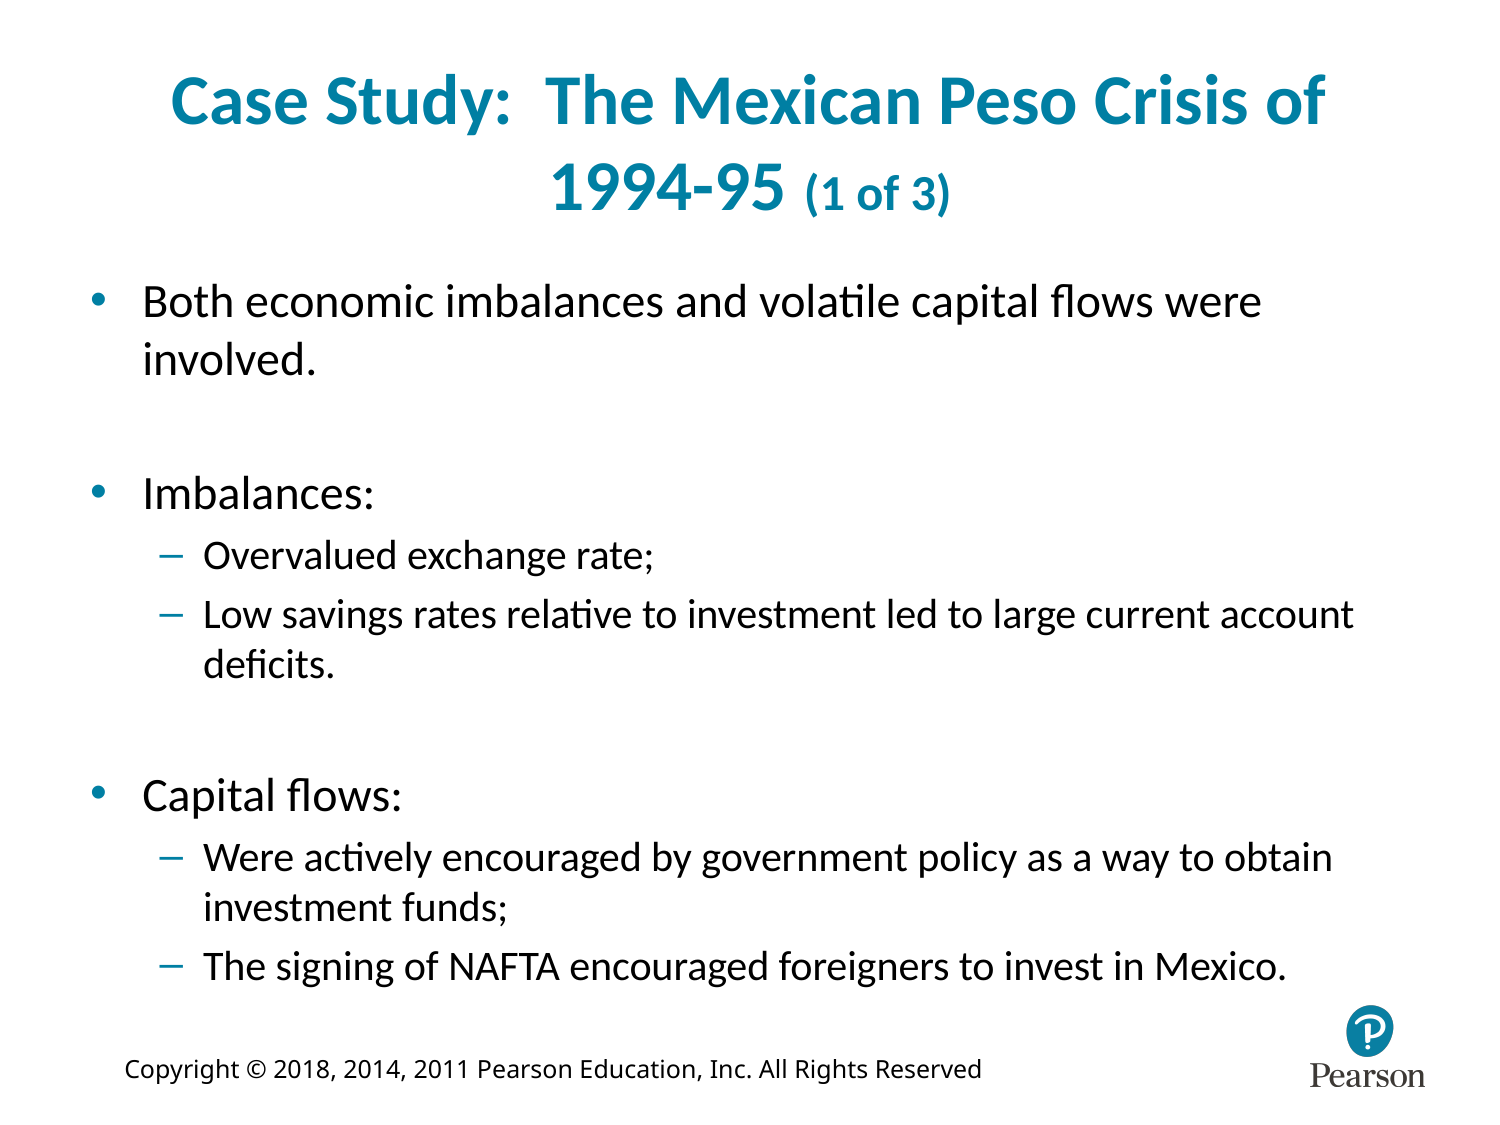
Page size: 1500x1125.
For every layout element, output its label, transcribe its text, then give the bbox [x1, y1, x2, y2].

picture [1356, 1015, 1385, 1042]
title Case Study: The Mexican Peso Crisis of 1994-95 (1 of 3) [75, 45, 1425, 233]
list Both economic imbalances and volatile capital flows were involved. Imbalances: Overvalued exchange rate; Low savings rates relative to investment led to large current account deficits. Capital flows: Were actively encouraged by government policy as a way to obtain investment funds; The signing of NAFTA encouraged foreigners to invest in Mexico. [75, 262, 1425, 1005]
picture [1310, 1005, 1425, 1087]
